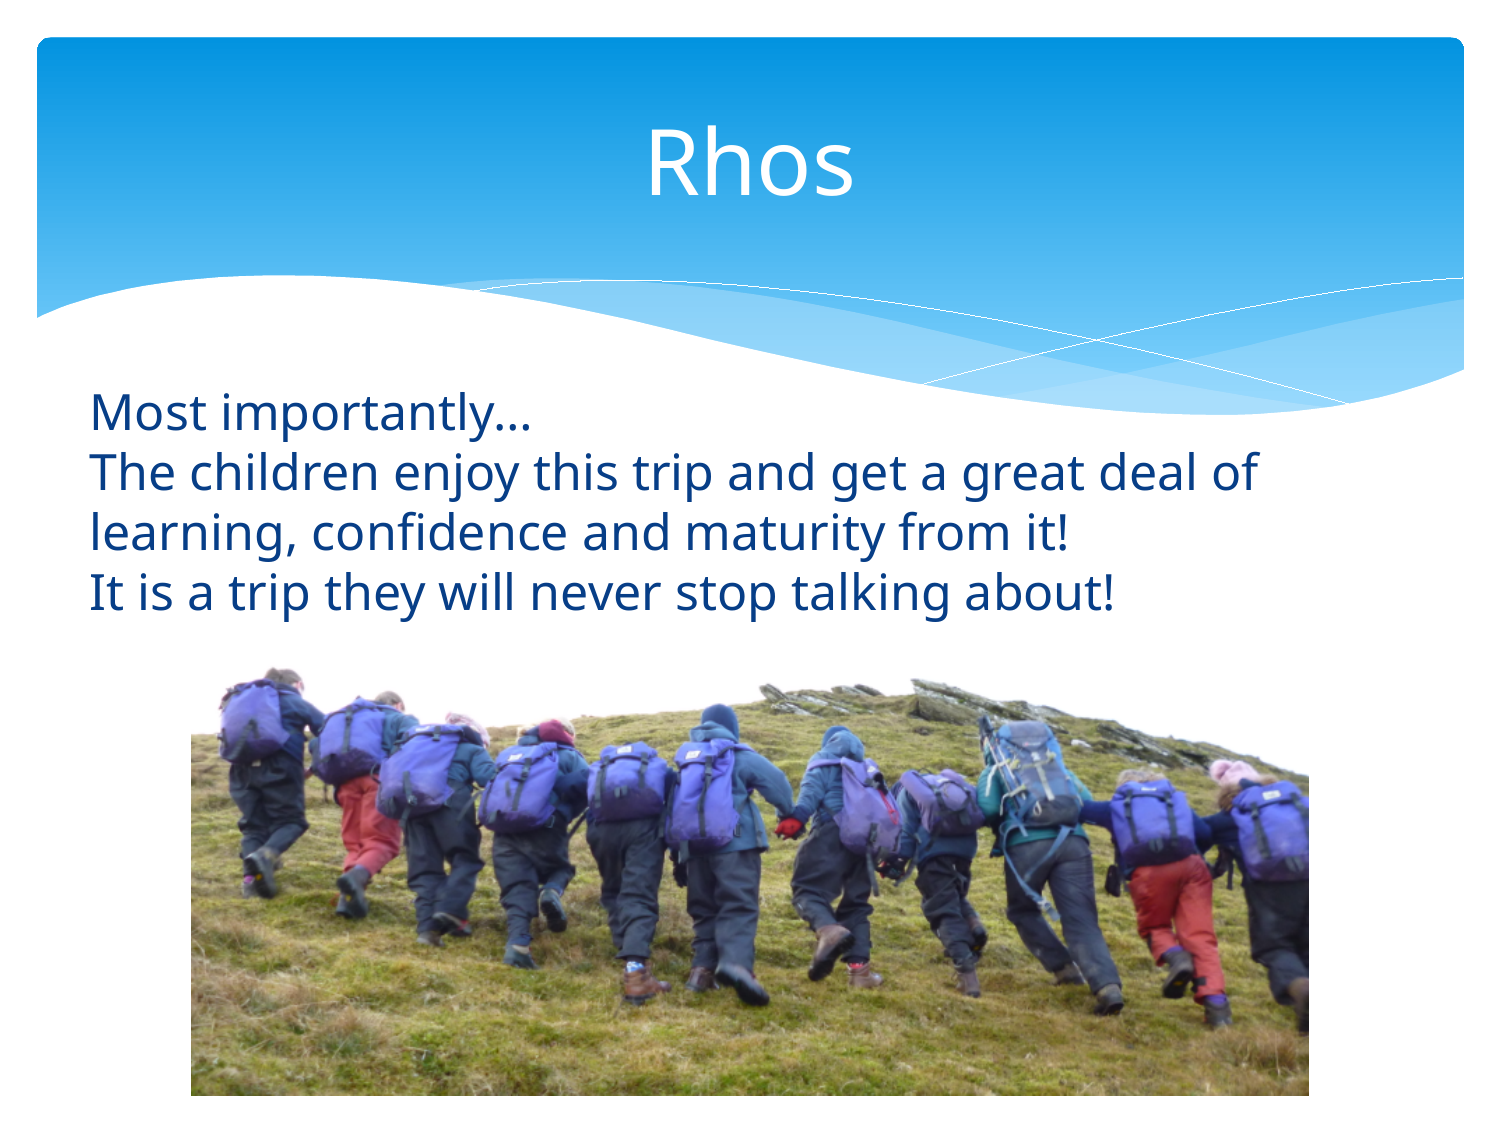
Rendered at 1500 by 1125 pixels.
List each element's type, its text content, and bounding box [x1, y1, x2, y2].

picture [191, 637, 1309, 1097]
title Rhos [75, 55, 1425, 261]
text_box Most importantly… The children enjoy this trip and get a great deal of learning, confidence and maturity from it! It is a trip they will never stop talking about! [74, 373, 1425, 629]
